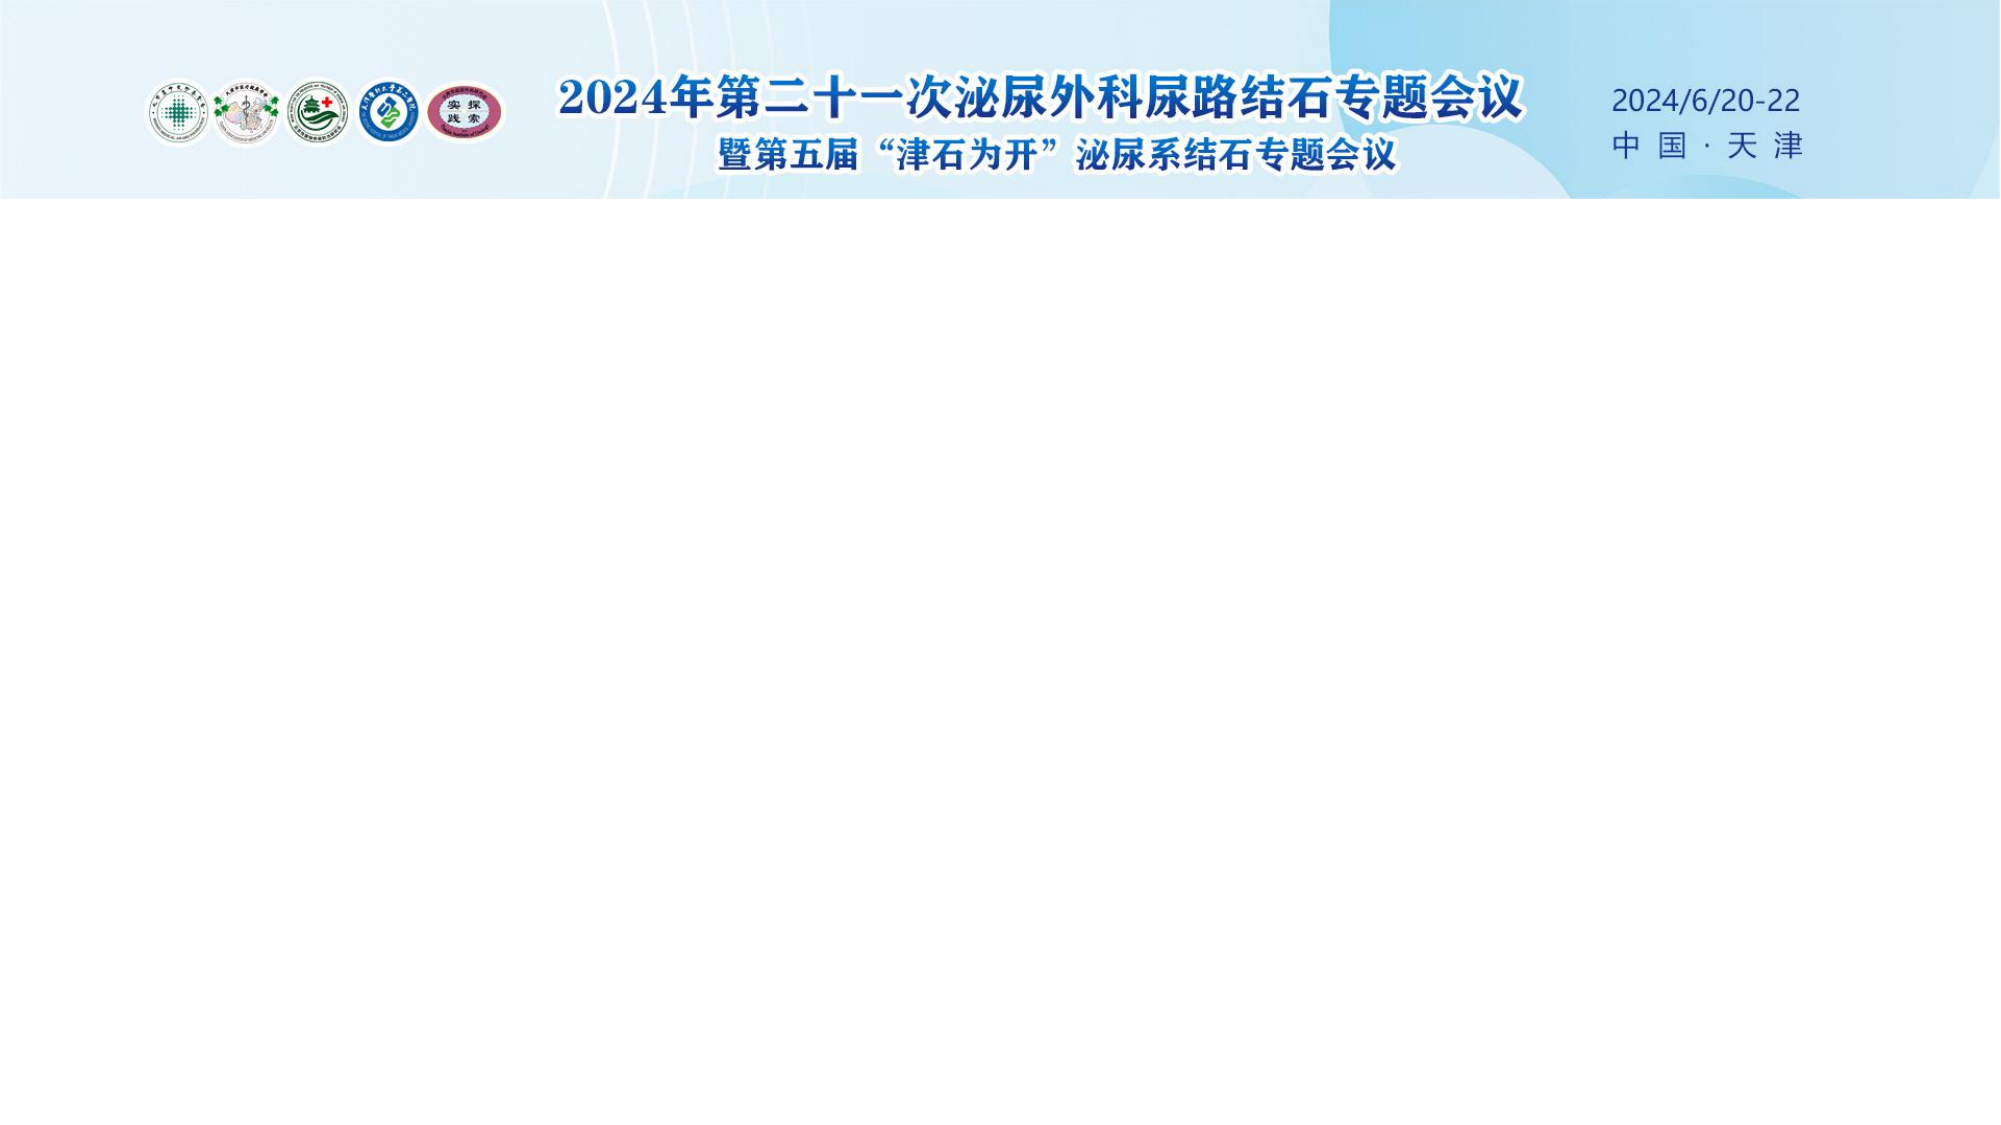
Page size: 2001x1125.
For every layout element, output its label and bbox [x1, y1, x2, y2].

picture [0, 0, 2000, 199]
